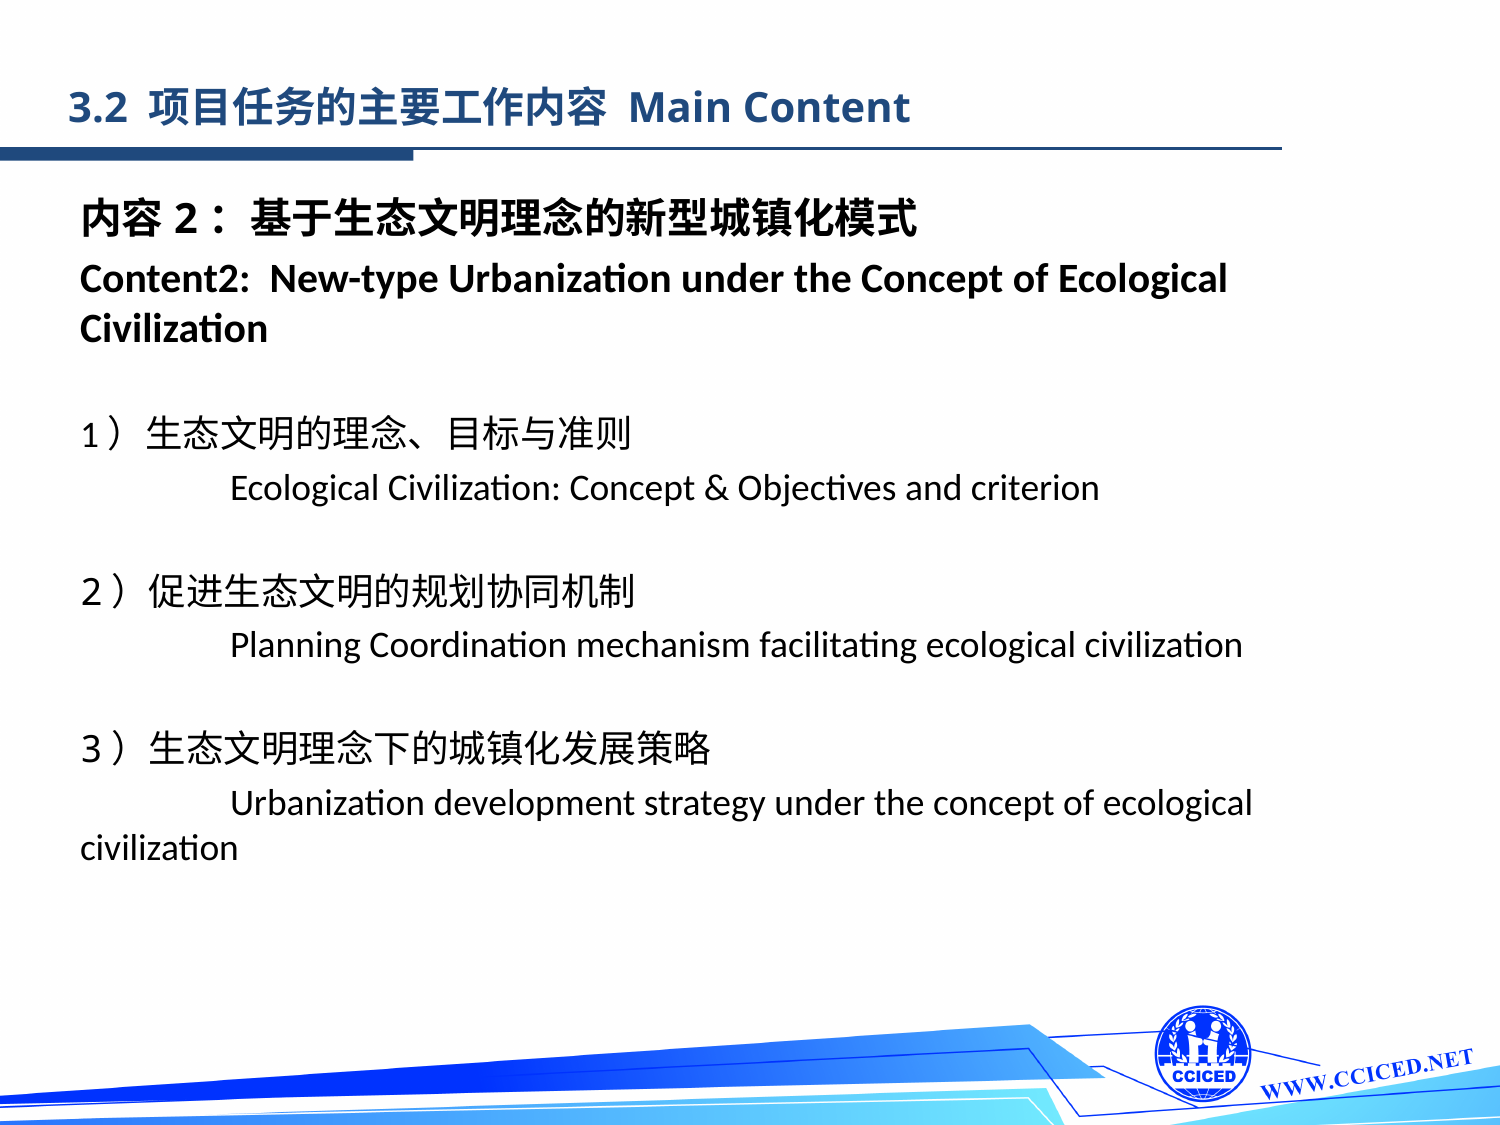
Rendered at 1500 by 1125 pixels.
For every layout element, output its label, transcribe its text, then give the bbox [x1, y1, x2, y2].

text_box 内容2：基于生态文明理念的新型城镇化模式 Content2: New-type Urbanization under the Concept of Ecological Civilization 1）生态文明的理念、目标与准则 Ecological Civilization: Concept & Objectives and criterion 2）促进生态文明的规划协同机制 Planning Coordination mechanism facilitating ecological civilization 3）生态文明理念下的城镇化发展策略 Urbanization development strategy under the concept of ecological civilization [64, 184, 1412, 882]
picture [0, 0, 1500, 1125]
text_box 3.2 项目任务的主要工作内容 Main Content [53, 24, 1353, 188]
